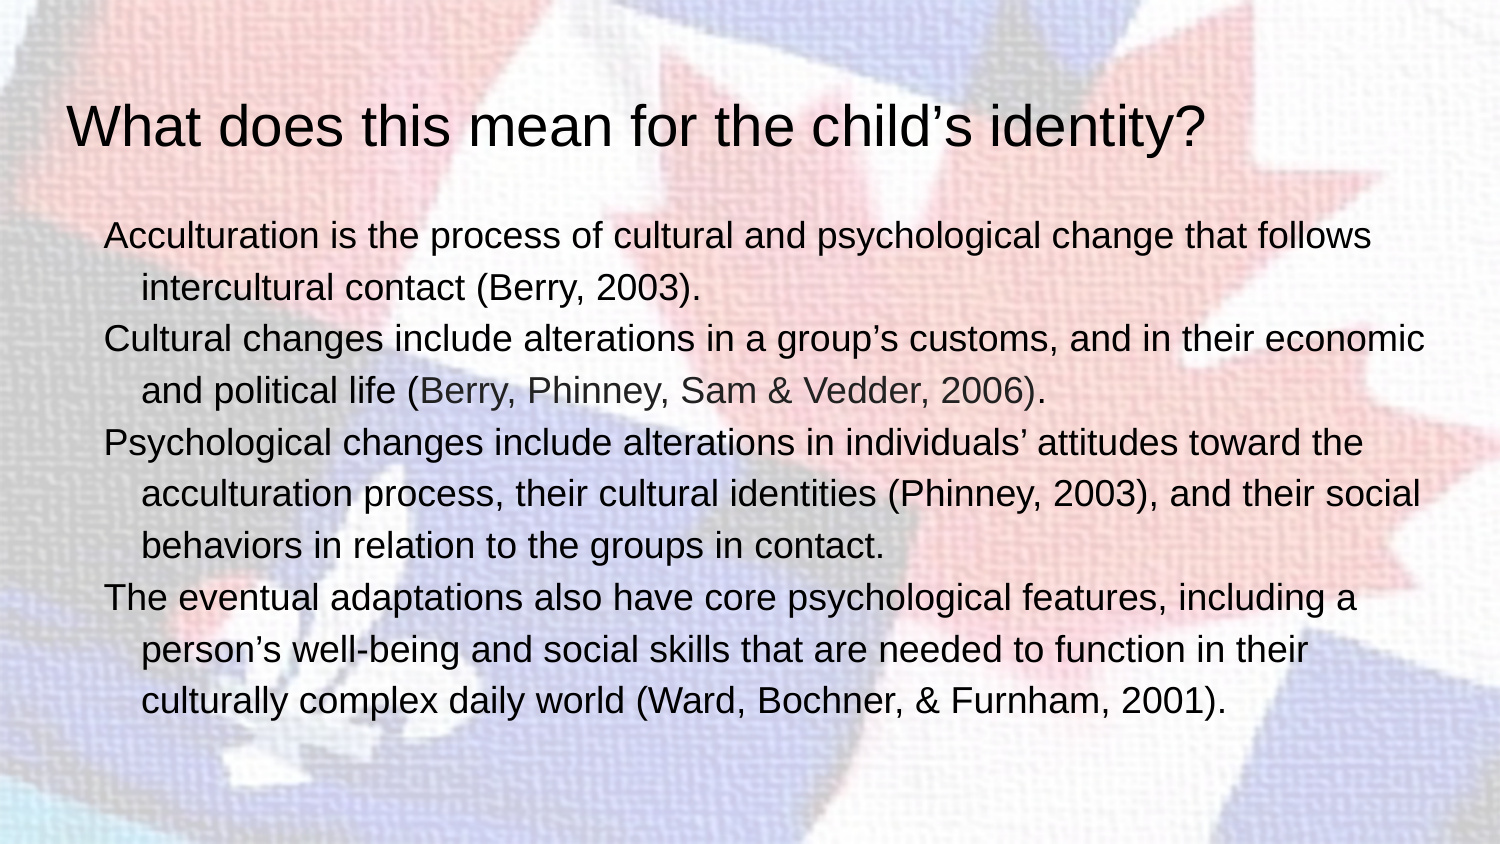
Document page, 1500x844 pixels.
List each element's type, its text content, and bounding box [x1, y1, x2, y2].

title What does this mean for the child’s identity? [51, 72, 1449, 167]
list Acculturation is the process of cultural and psychological change that follows intercultural contact (Berry, 2003). Cultural changes include alterations in a group’s customs, and in their economic and political life (Berry, Phinney, Sam & Vedder, 2006). Psychological changes include alterations in individuals’ attitudes toward the acculturation process, their cultural identities (Phinney, 2003), and their social behaviors in relation to the groups in contact. The eventual adaptations also have core psychological features, including a person’s well-being and social skills that are needed to function in their culturally complex daily world (Ward, Bochner, & Furnham, 2001). [51, 189, 1449, 750]
picture [0, 0, 1500, 844]
